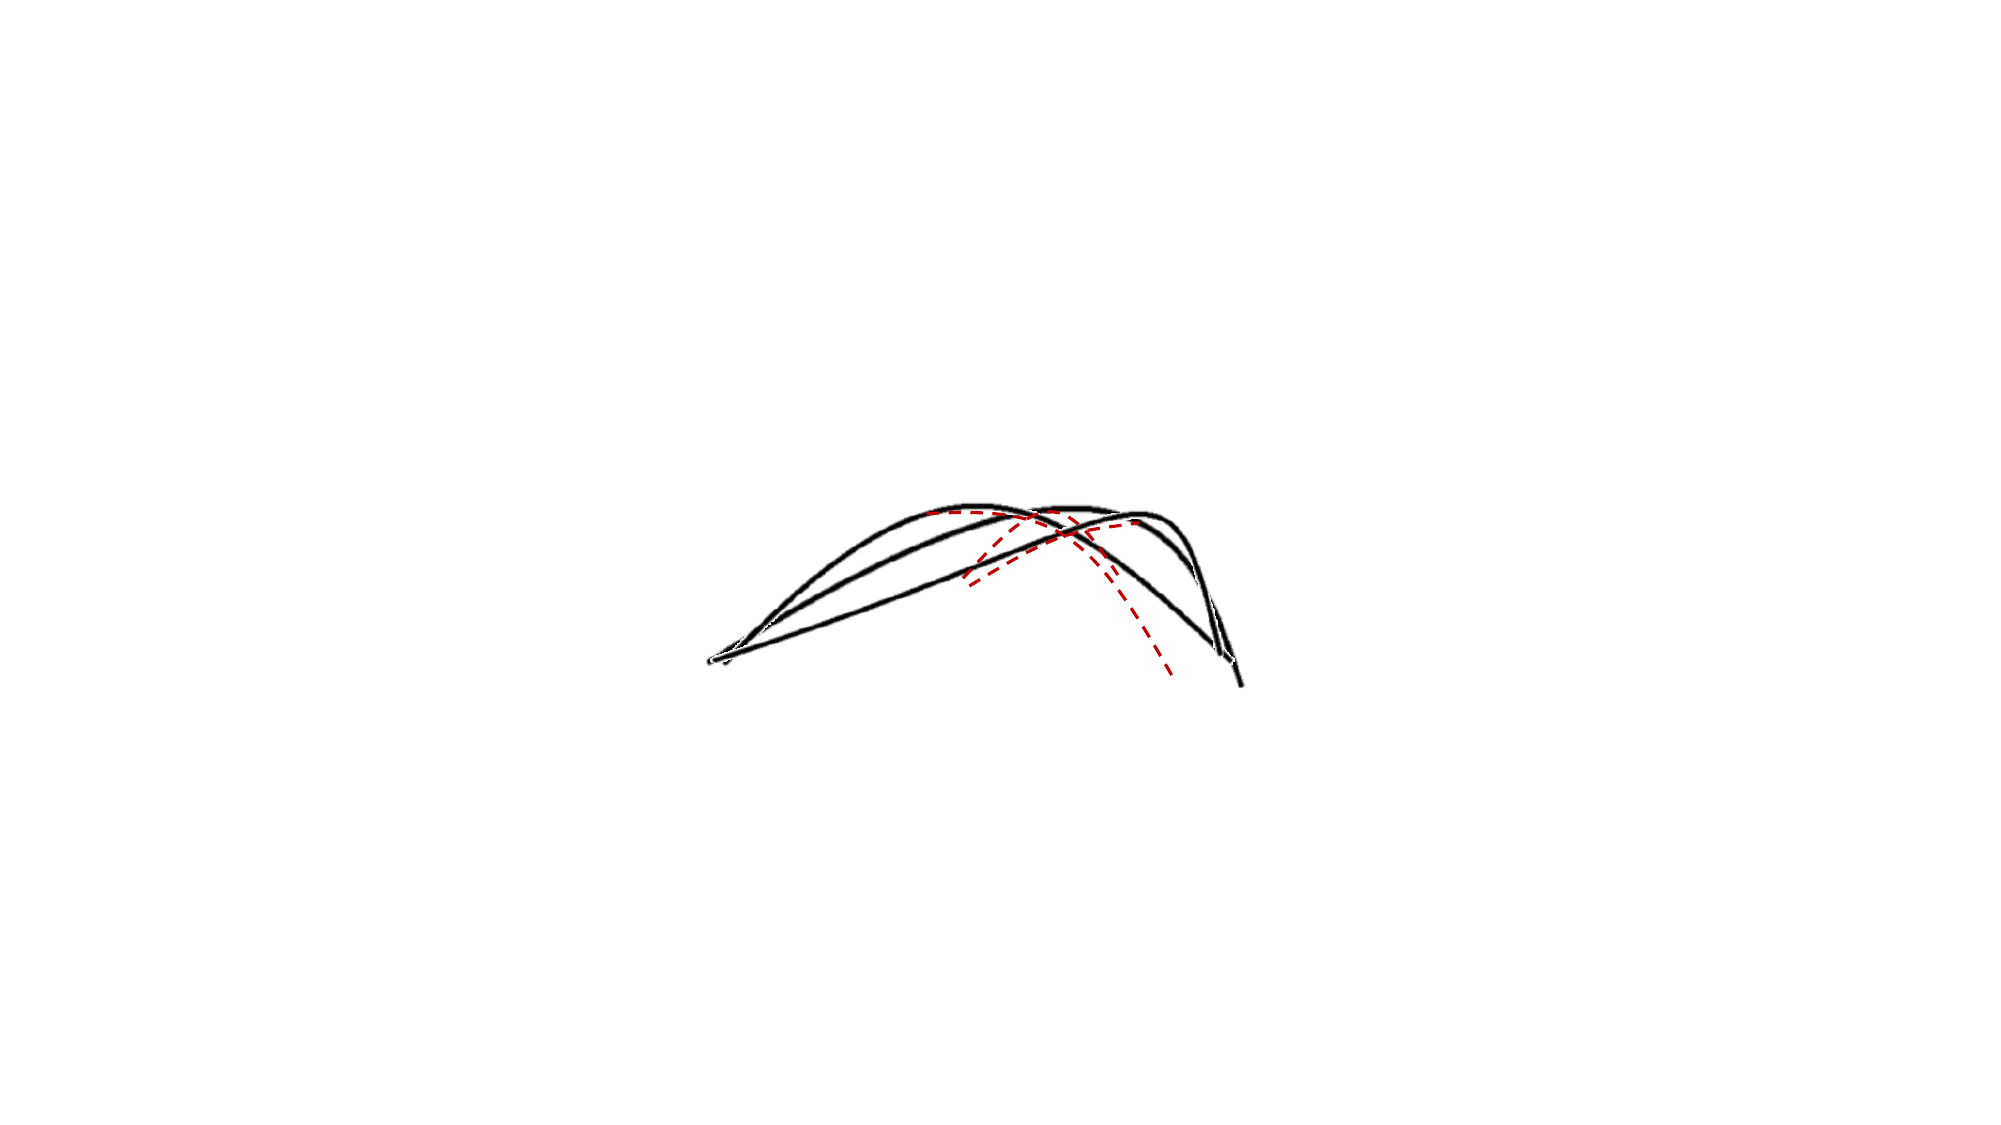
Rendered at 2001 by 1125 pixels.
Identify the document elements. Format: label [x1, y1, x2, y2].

text_box [617, 405, 1345, 751]
